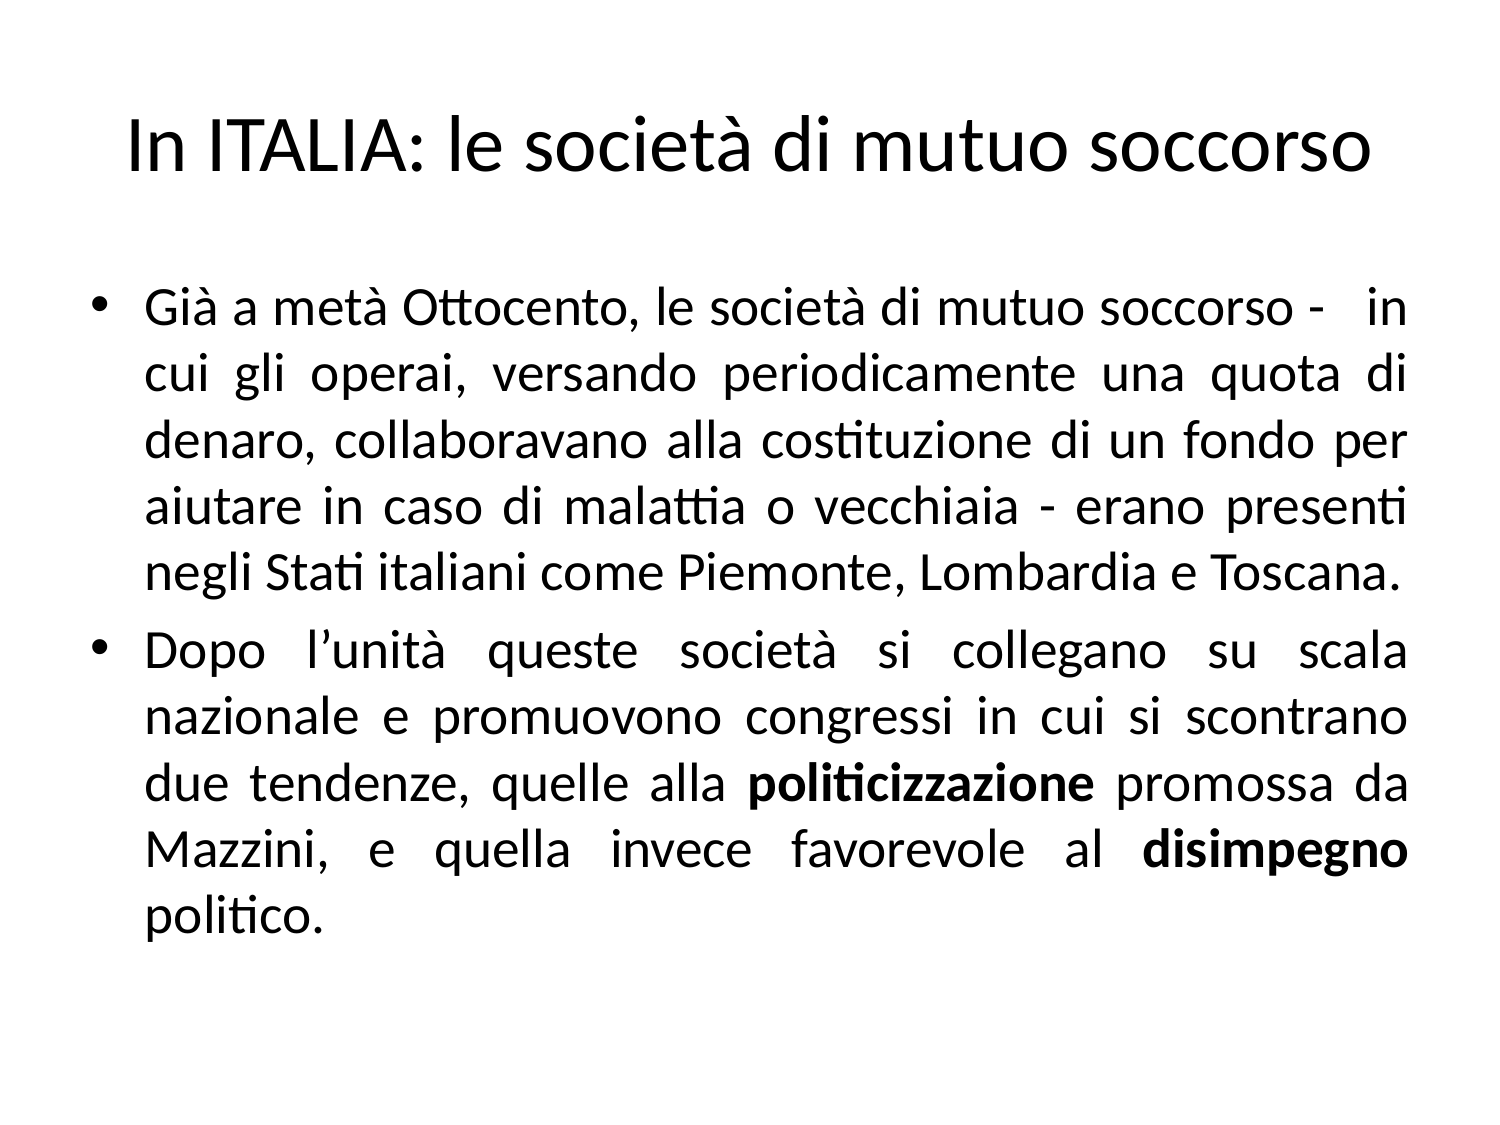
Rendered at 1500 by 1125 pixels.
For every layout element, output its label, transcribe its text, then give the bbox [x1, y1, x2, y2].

list Già a metà Ottocento, le società di mutuo soccorso - in cui gli operai, versando periodicamente una quota di denaro, collaboravano alla costituzione di un fondo per aiutare in caso di malattia o vecchiaia - erano presenti negli Stati italiani come Piemonte, Lombardia e Toscana. Dopo l’unità queste società si collegano su scala nazionale e promuovono congressi in cui si scontrano due tendenze, quelle alla politicizzazione promossa da Mazzini, e quella invece favorevole al disimpegno politico. [75, 262, 1425, 1005]
title In ITALIA: le società di mutuo soccorso [75, 45, 1425, 233]
